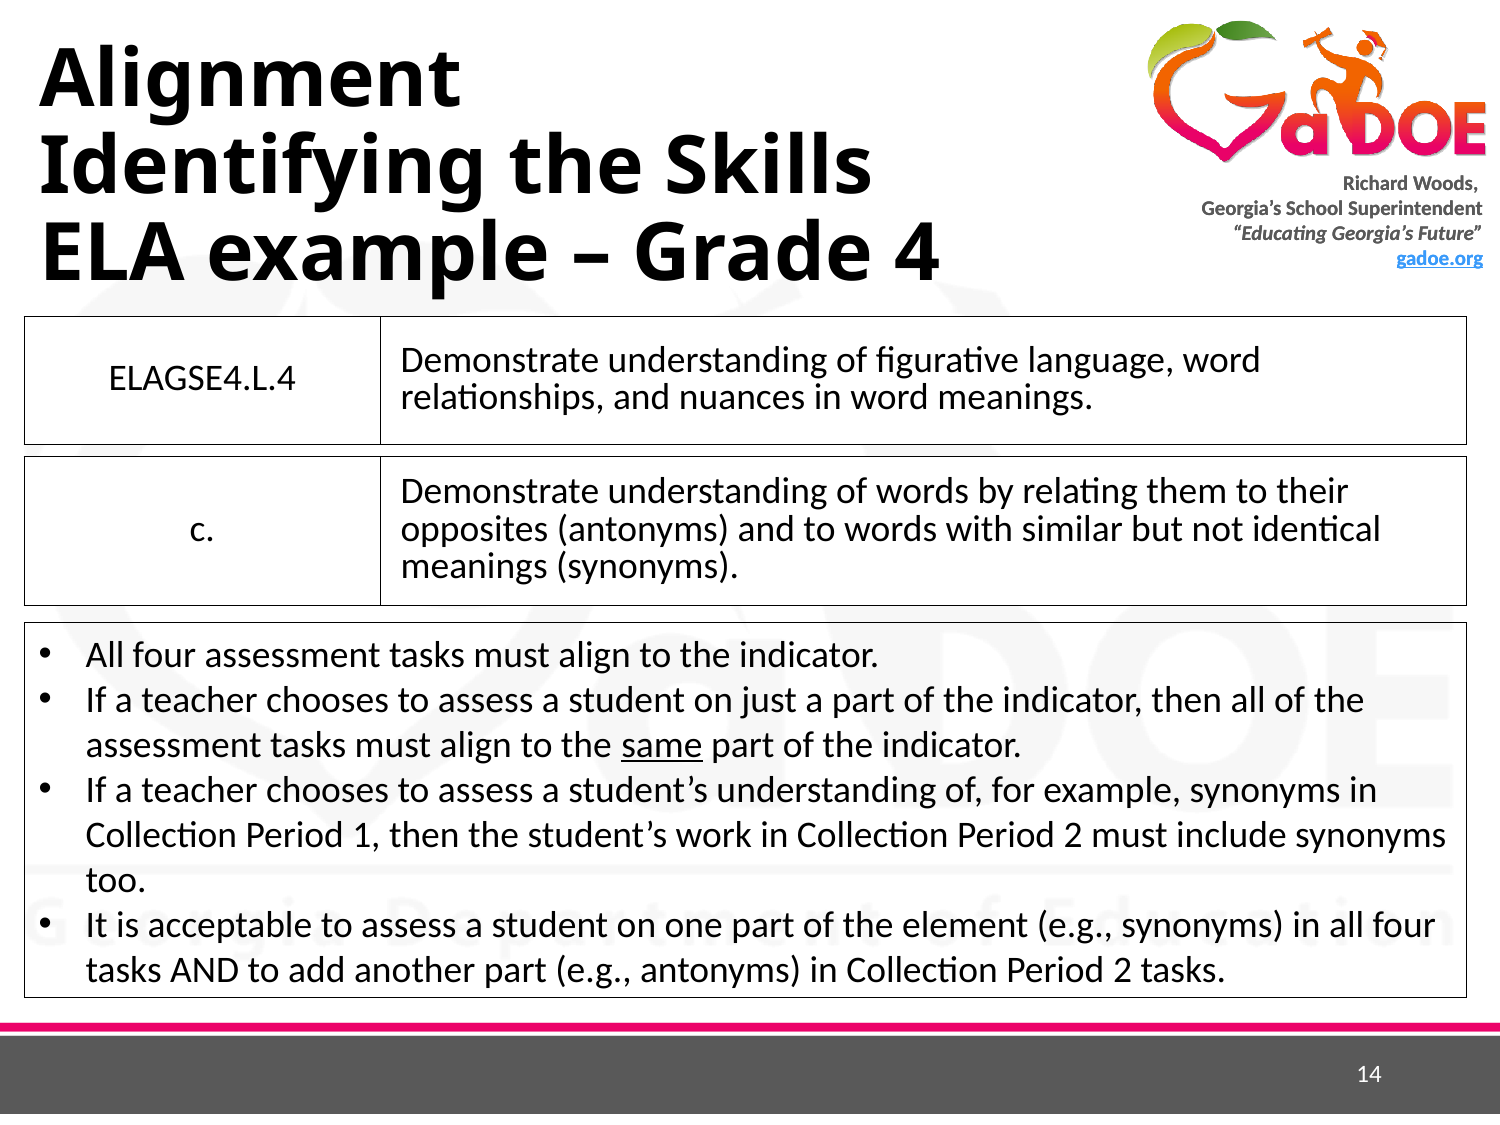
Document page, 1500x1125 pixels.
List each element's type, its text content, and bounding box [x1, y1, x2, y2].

slide_number 14 [1059, 1042, 1397, 1103]
picture [1135, 8, 1499, 164]
title Alignment Identifying the Skills ELA example – Grade 4 [24, 26, 992, 309]
table_header Demonstrate understanding of figurative language, word relationships, and nuances in word meanings. [381, 317, 1466, 444]
text_box All four assessment tasks must align to the indicator. If a teacher chooses to assess a student on just a part of the indicator, then all of the assessment tasks must align to the same part of the indicator. If a teacher chooses to assess a student’s understanding of, for example, synonyms in Collection Period 1, then the student’s work in Collection Period 2 must include synonyms too. It is acceptable to assess a student on one part of the element (e.g., synonyms) in all four tasks AND to add another part (e.g., antonyms) in Collection Period 2 tasks. [24, 622, 1467, 998]
picture [19, 235, 1473, 980]
table_header Demonstrate understanding of words by relating them to their opposites (antonyms) and to words with similar but not identical meanings (synonyms). [381, 457, 1466, 605]
table_header c. [25, 457, 380, 605]
table_header ELAGSE4.L.4 [25, 317, 380, 444]
